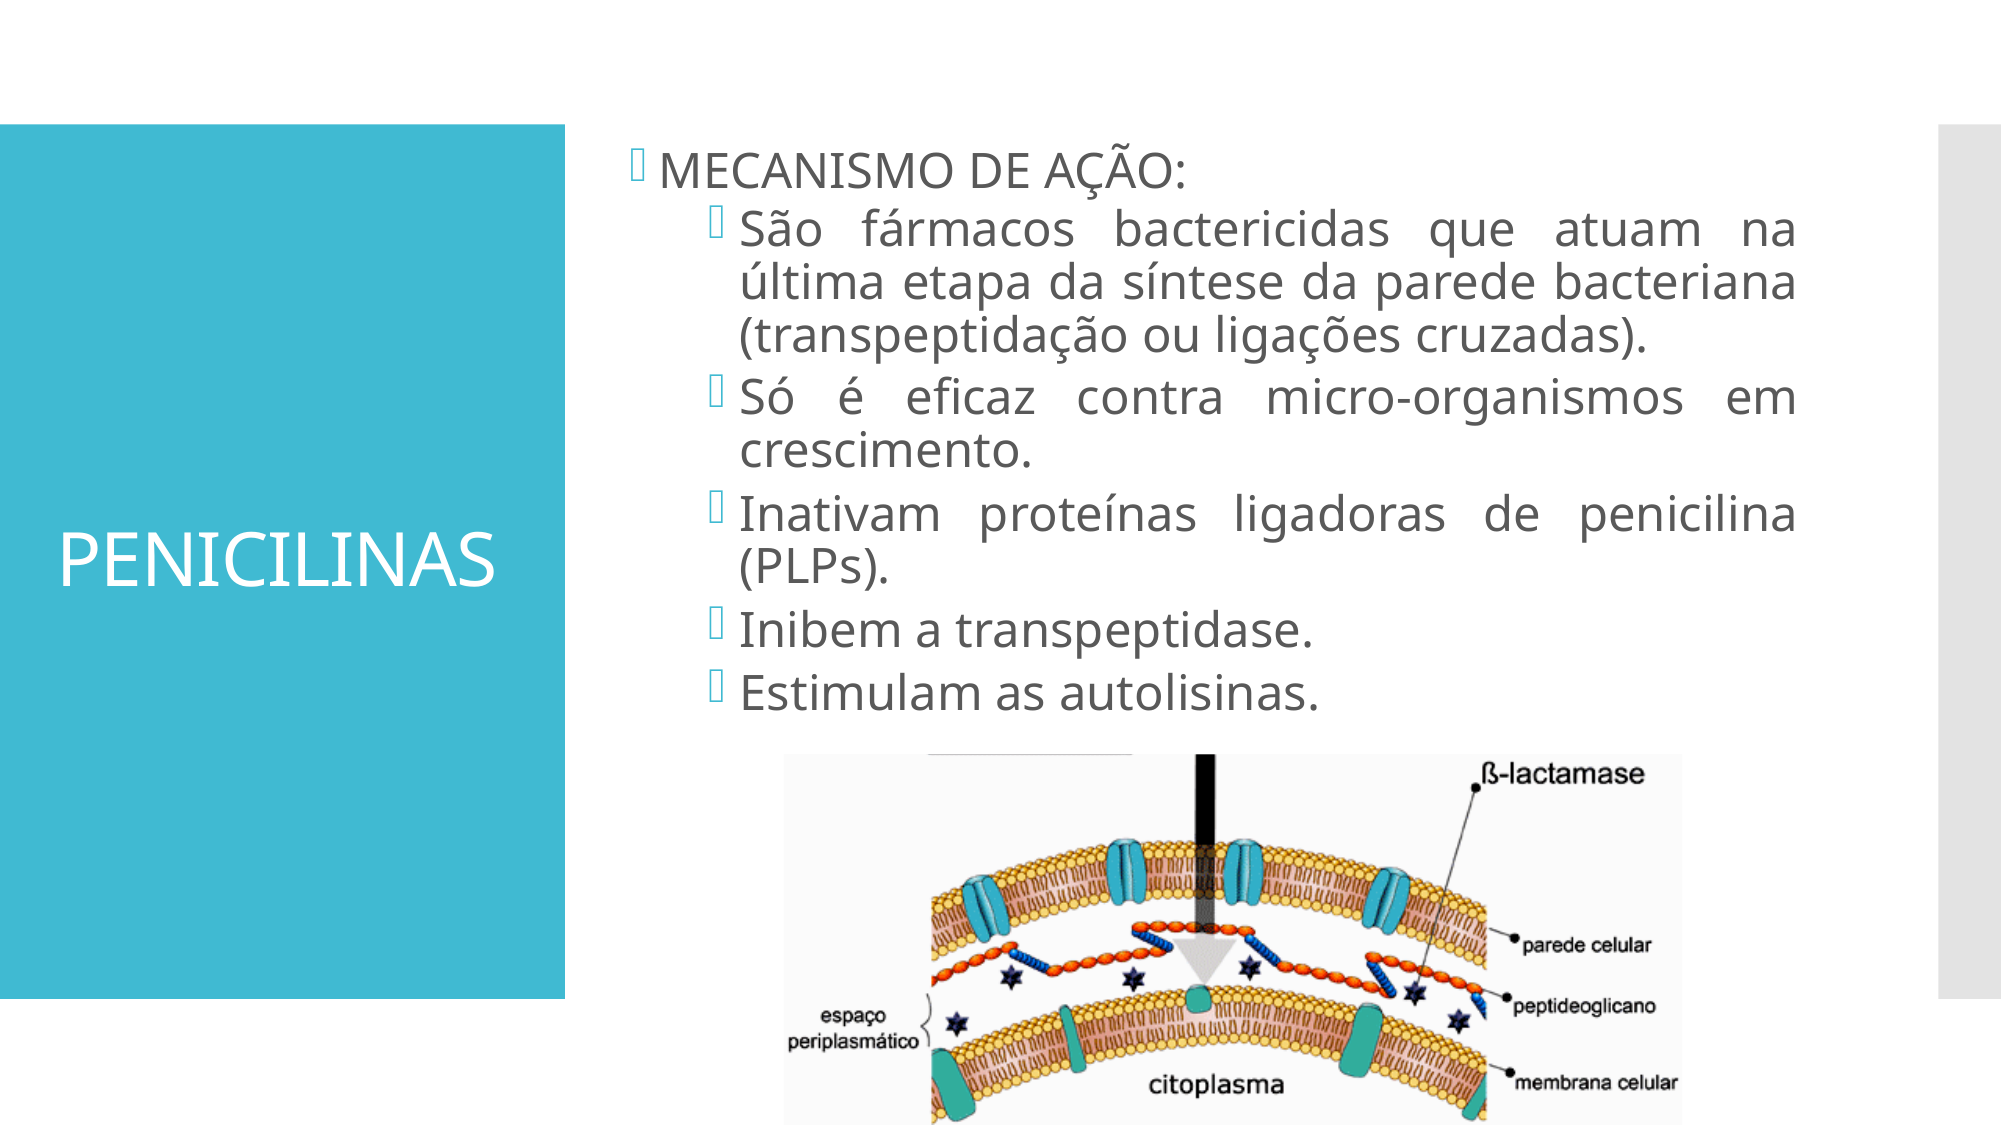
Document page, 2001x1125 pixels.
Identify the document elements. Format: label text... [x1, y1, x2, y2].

title PENICILINAS [41, 184, 525, 940]
picture [783, 754, 1683, 1125]
list MECANISMO DE AÇÃO: São fármacos bactericidas que atuam na última etapa da síntese da parede bacteriana (transpeptidação ou ligações cruzadas). Só é eficaz contra micro-organismos em crescimento. Inativam proteínas ligadoras de penicilina (PLPs). Inibem a transpeptidase. Estimulam as autolisinas. [614, 112, 1815, 755]
